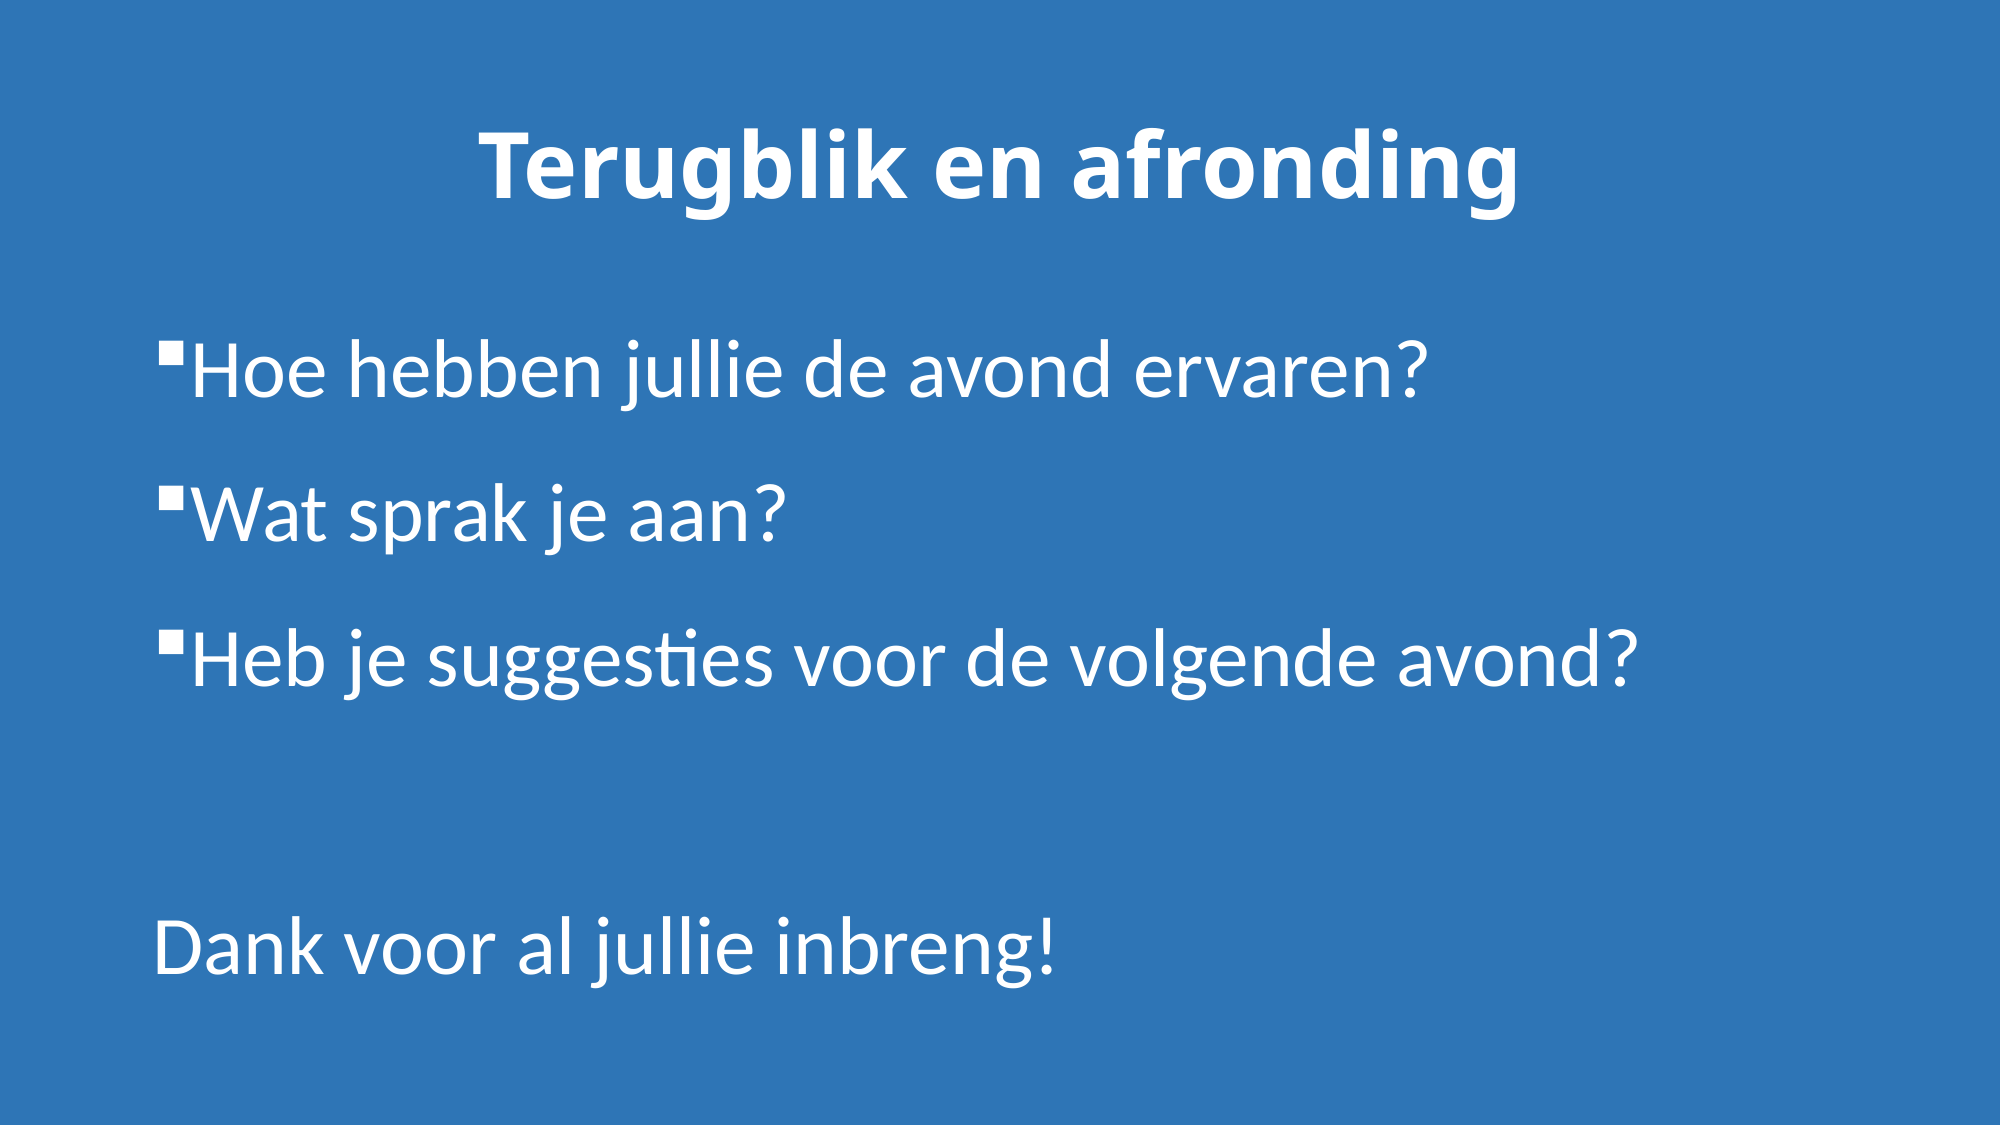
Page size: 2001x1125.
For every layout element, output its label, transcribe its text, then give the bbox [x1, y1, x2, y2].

list Hoe hebben jullie de avond ervaren? Wat sprak je aan? Heb je suggesties voor de volgende avond? Dank voor al jullie inbreng! [137, 299, 1863, 1014]
title Terugblik en afronding [137, 59, 1863, 278]
